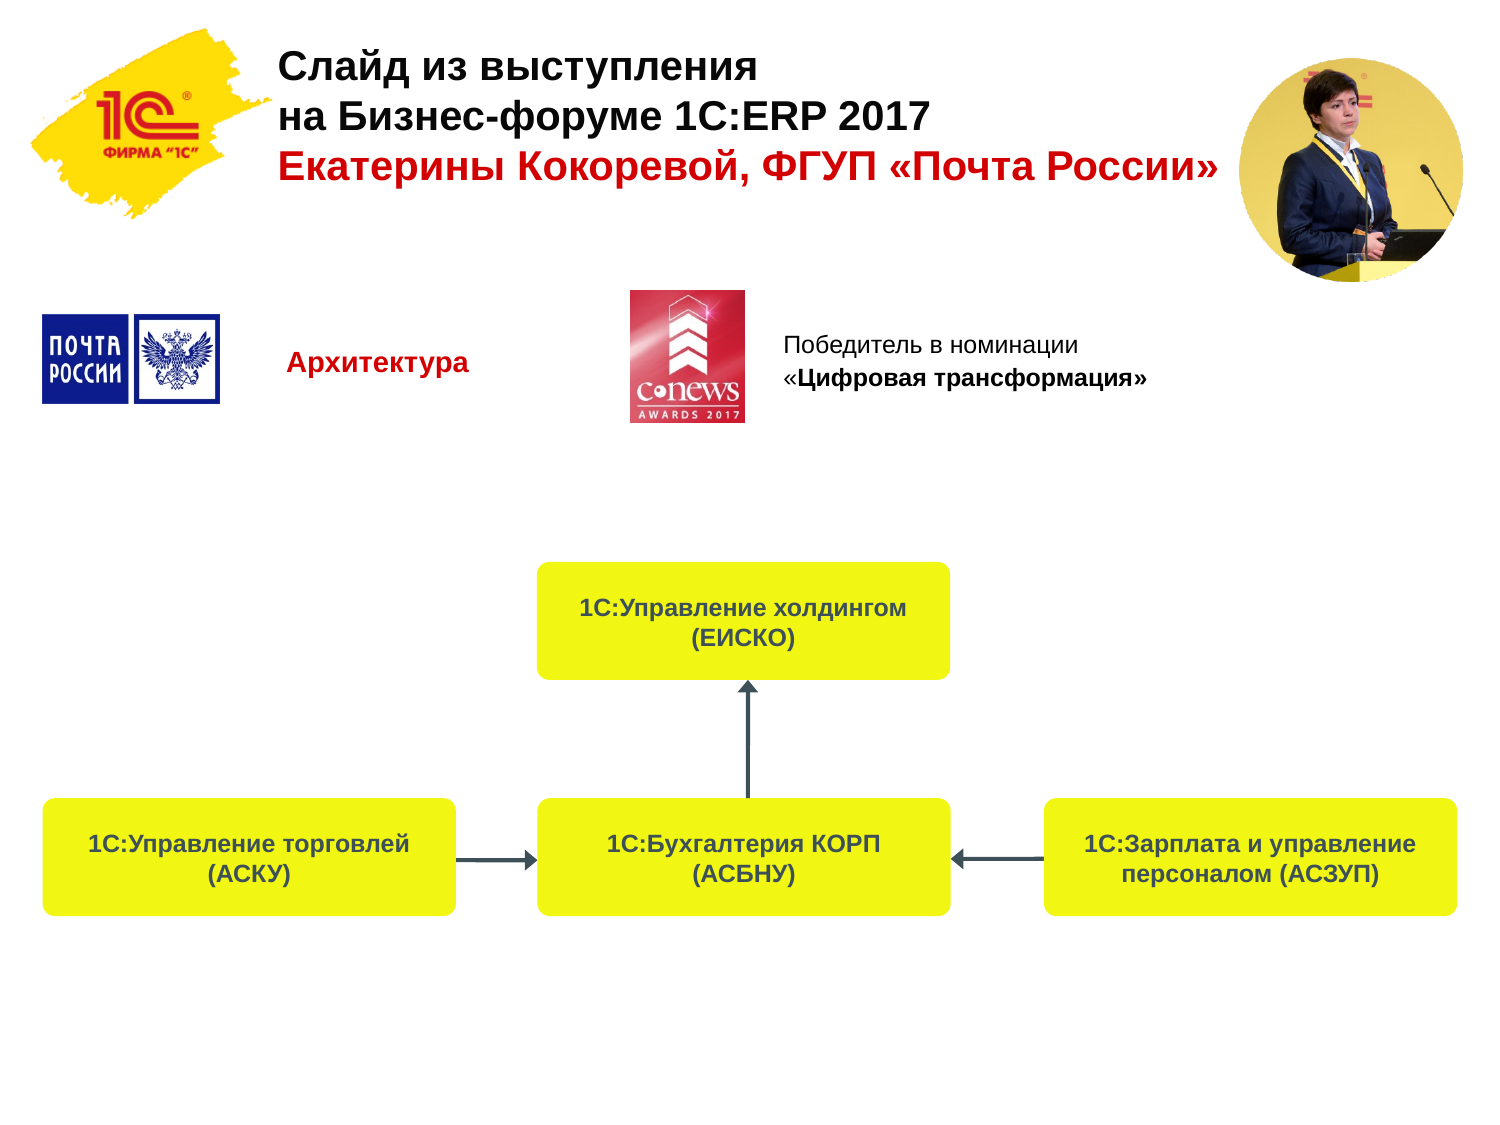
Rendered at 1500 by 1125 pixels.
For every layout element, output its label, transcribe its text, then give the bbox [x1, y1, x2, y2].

picture [42, 314, 221, 405]
picture [23, 23, 278, 224]
picture [630, 290, 745, 424]
text_box Победитель в номинации «Цифровая трансформация» [780, 317, 1165, 399]
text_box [42, 561, 1458, 917]
title Cлайд из выступления на Бизнес-форуме 1С:ERP 2017 Екатерины Кокоревой, ФГУП «Почта России» [277, 24, 1285, 203]
picture [1239, 58, 1463, 282]
text_box Архитектура [271, 332, 564, 386]
